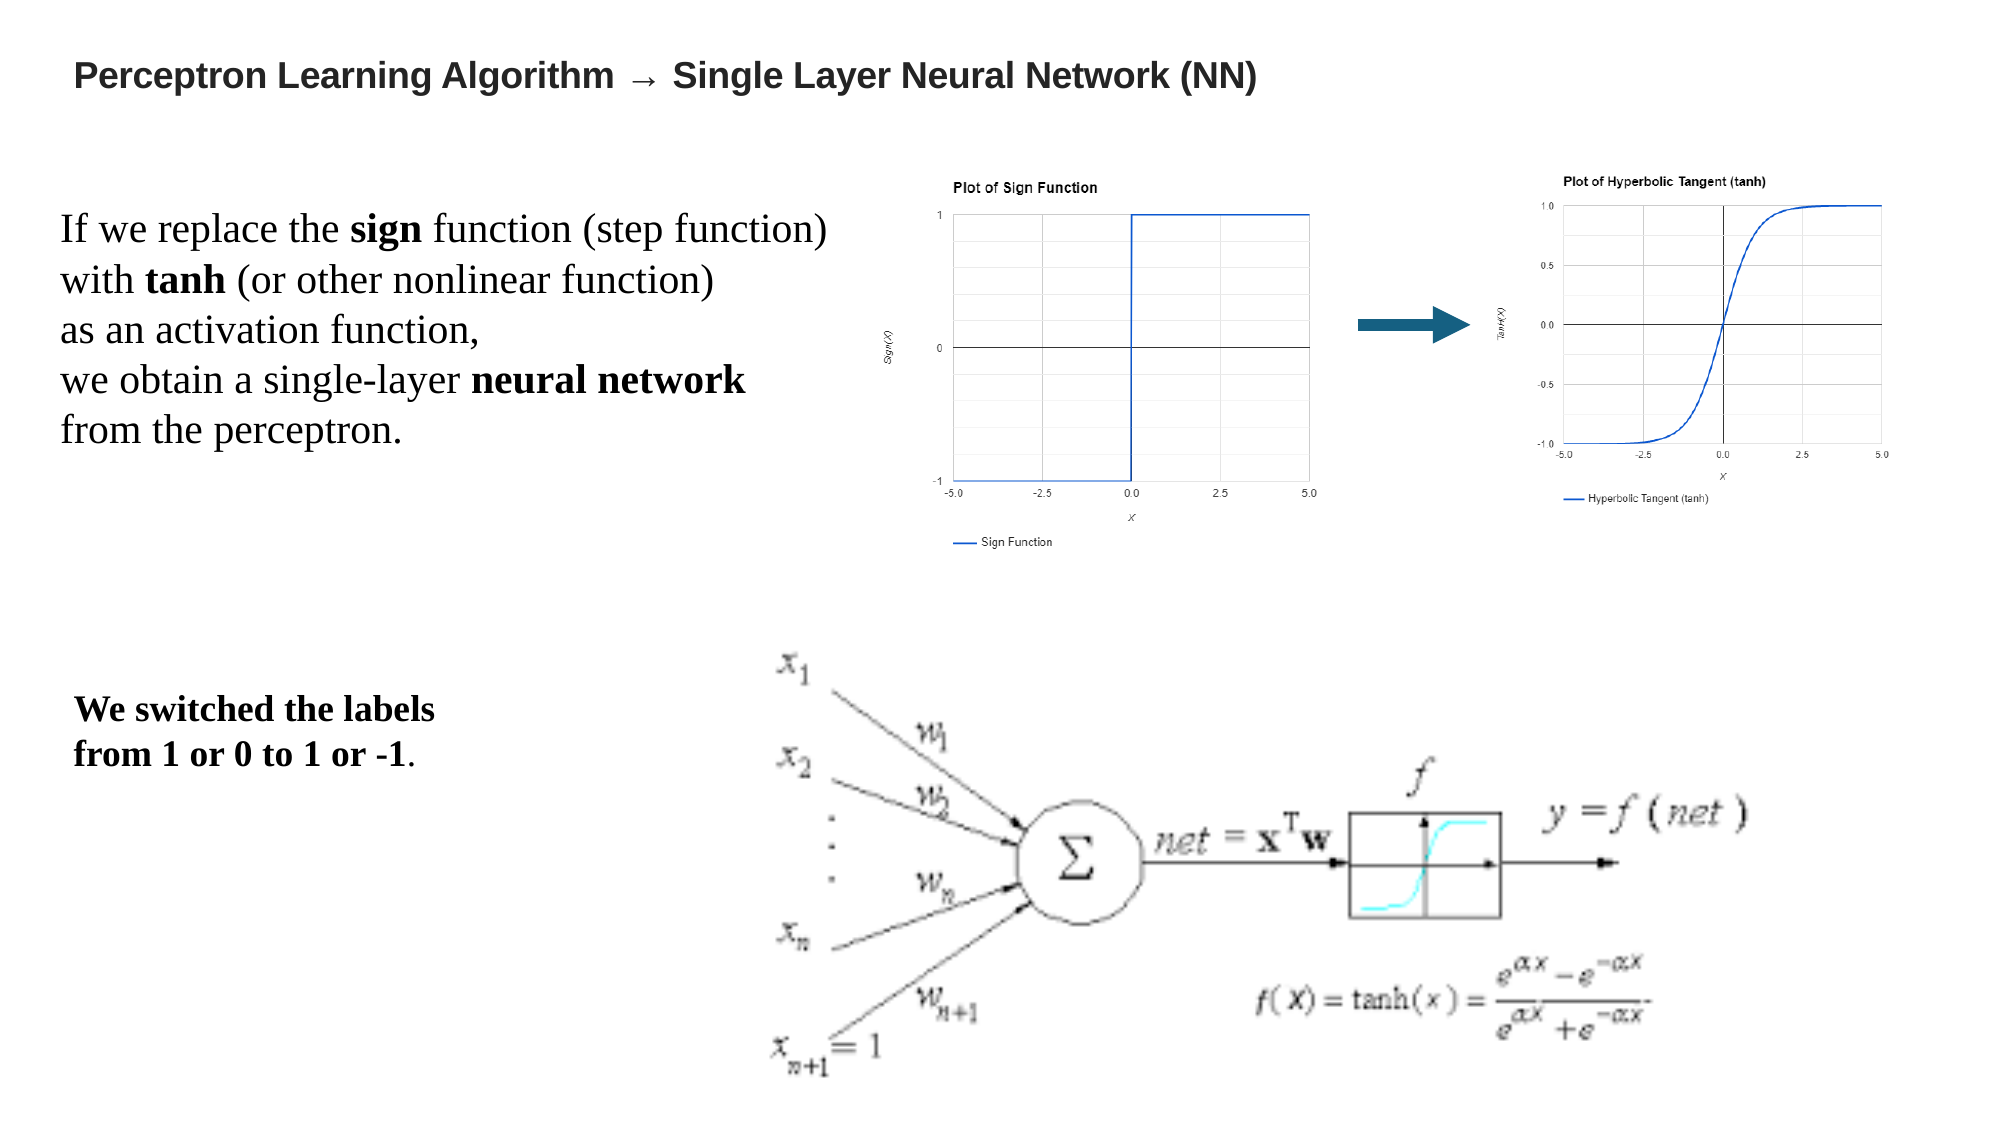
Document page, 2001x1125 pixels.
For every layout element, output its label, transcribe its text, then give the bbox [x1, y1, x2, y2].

text_box We switched the labels from 1 or 0 to 1 or -1. [58, 677, 521, 827]
text_box Perceptron Learning Algorithm → Single Layer Neural Network (NN) [58, 41, 1378, 104]
picture [767, 630, 1824, 1084]
text_box If we replace the sign function (step function) with tanh (or other nonlinear function) as an activation function, we obtain a single-layer neural network from the perceptron. [45, 193, 843, 459]
picture [1465, 130, 1981, 517]
picture [843, 130, 1420, 563]
